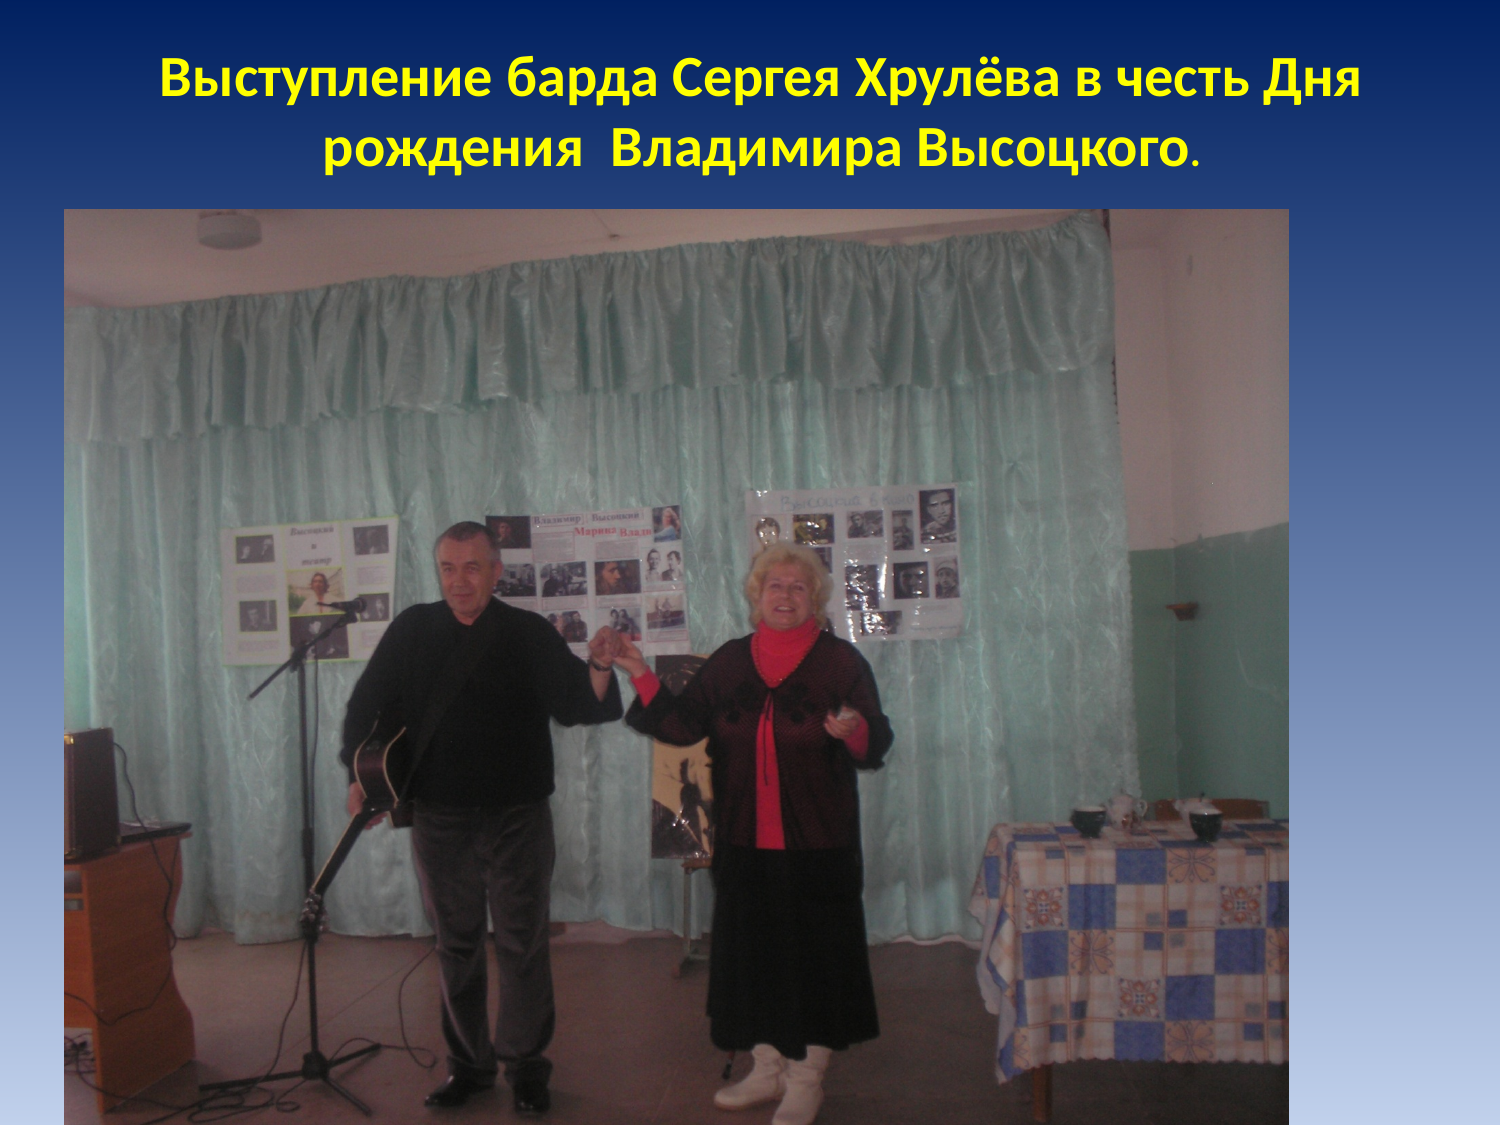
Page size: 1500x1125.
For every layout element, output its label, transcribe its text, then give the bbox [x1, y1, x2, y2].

picture [64, 209, 1289, 1125]
text_box Выступление барда Сергея Хрулёва в честь Дня рождения Владимира Высоцкого. [64, 30, 1459, 185]
